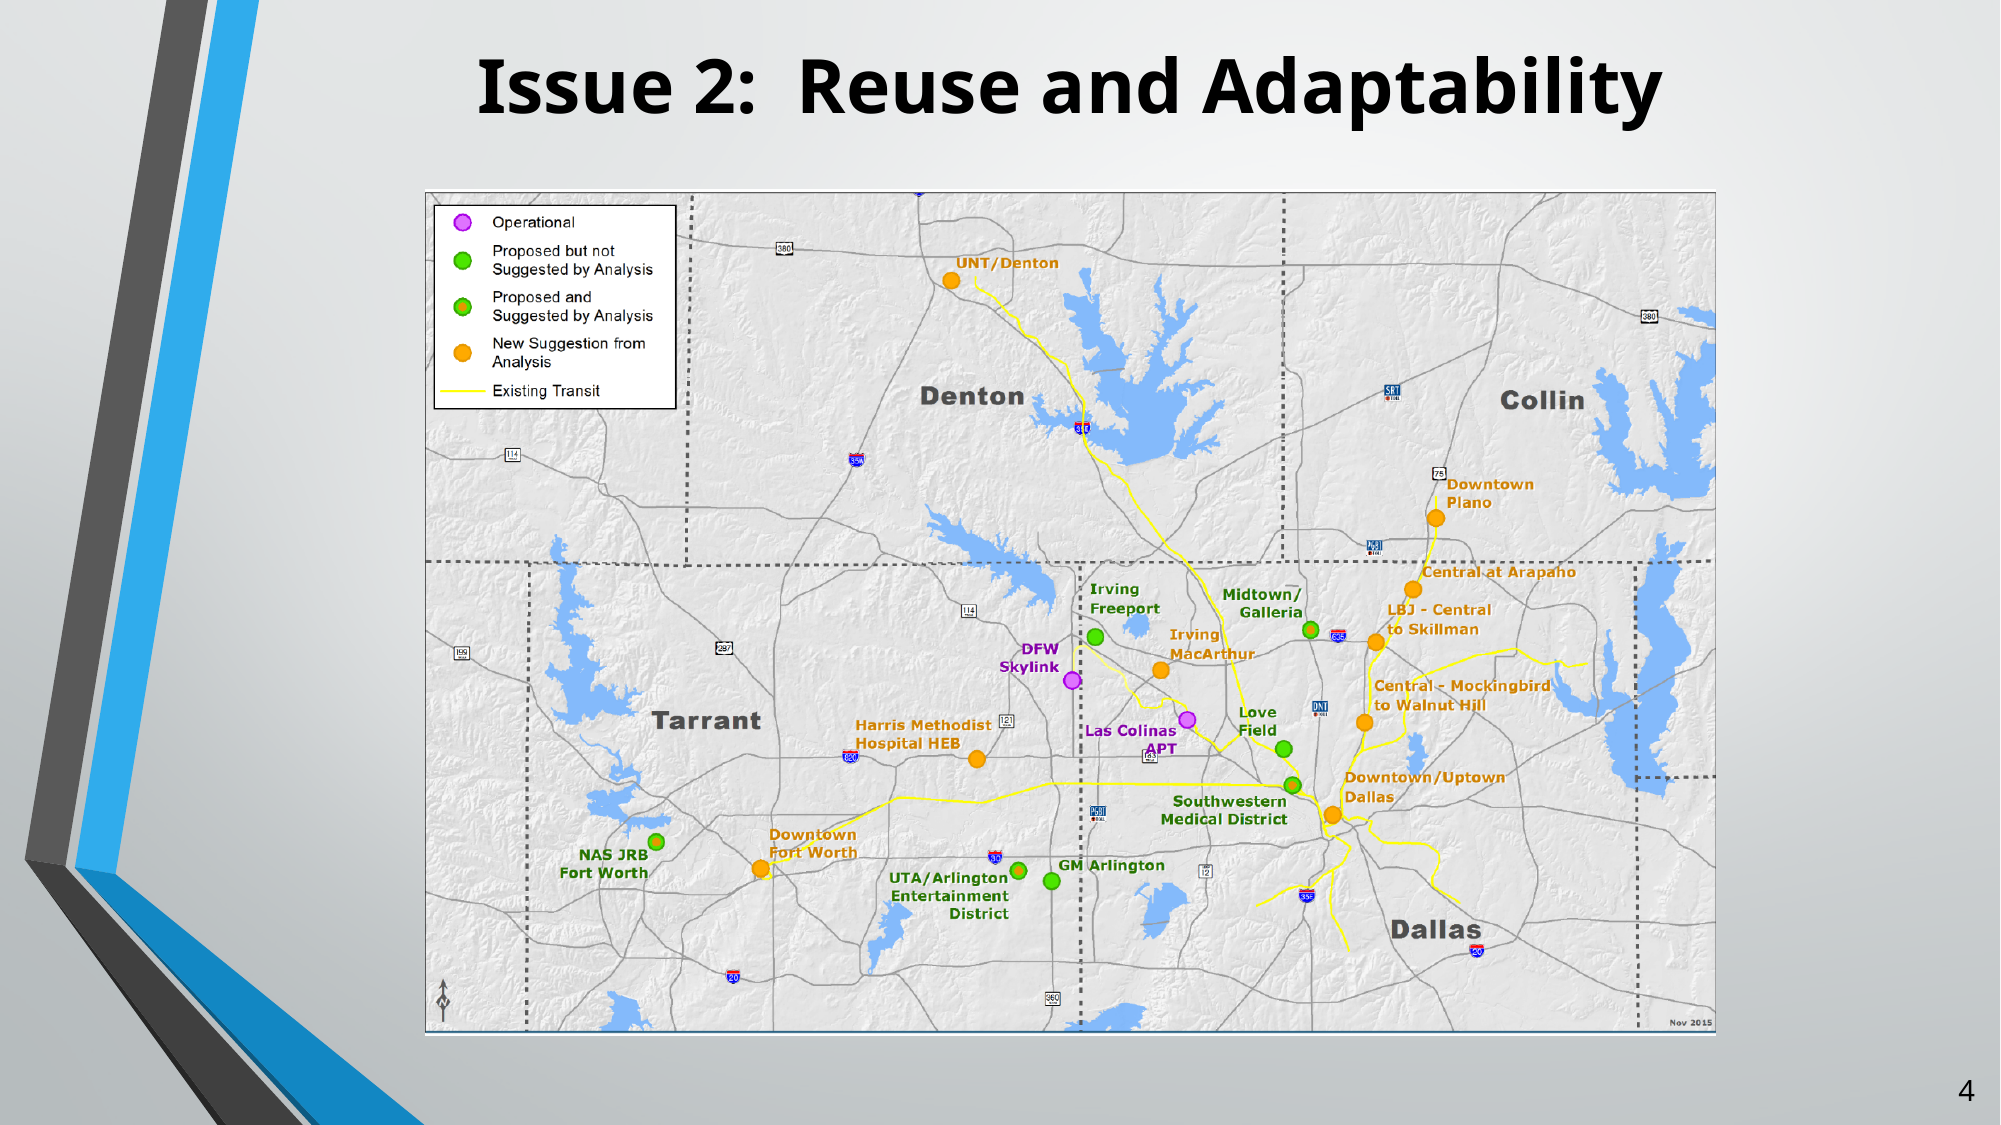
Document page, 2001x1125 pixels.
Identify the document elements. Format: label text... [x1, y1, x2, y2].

title Issue 2: Reuse and Adaptability [248, 0, 1893, 185]
slide_number 4 [1899, 1062, 1991, 1123]
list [425, 189, 1717, 1036]
